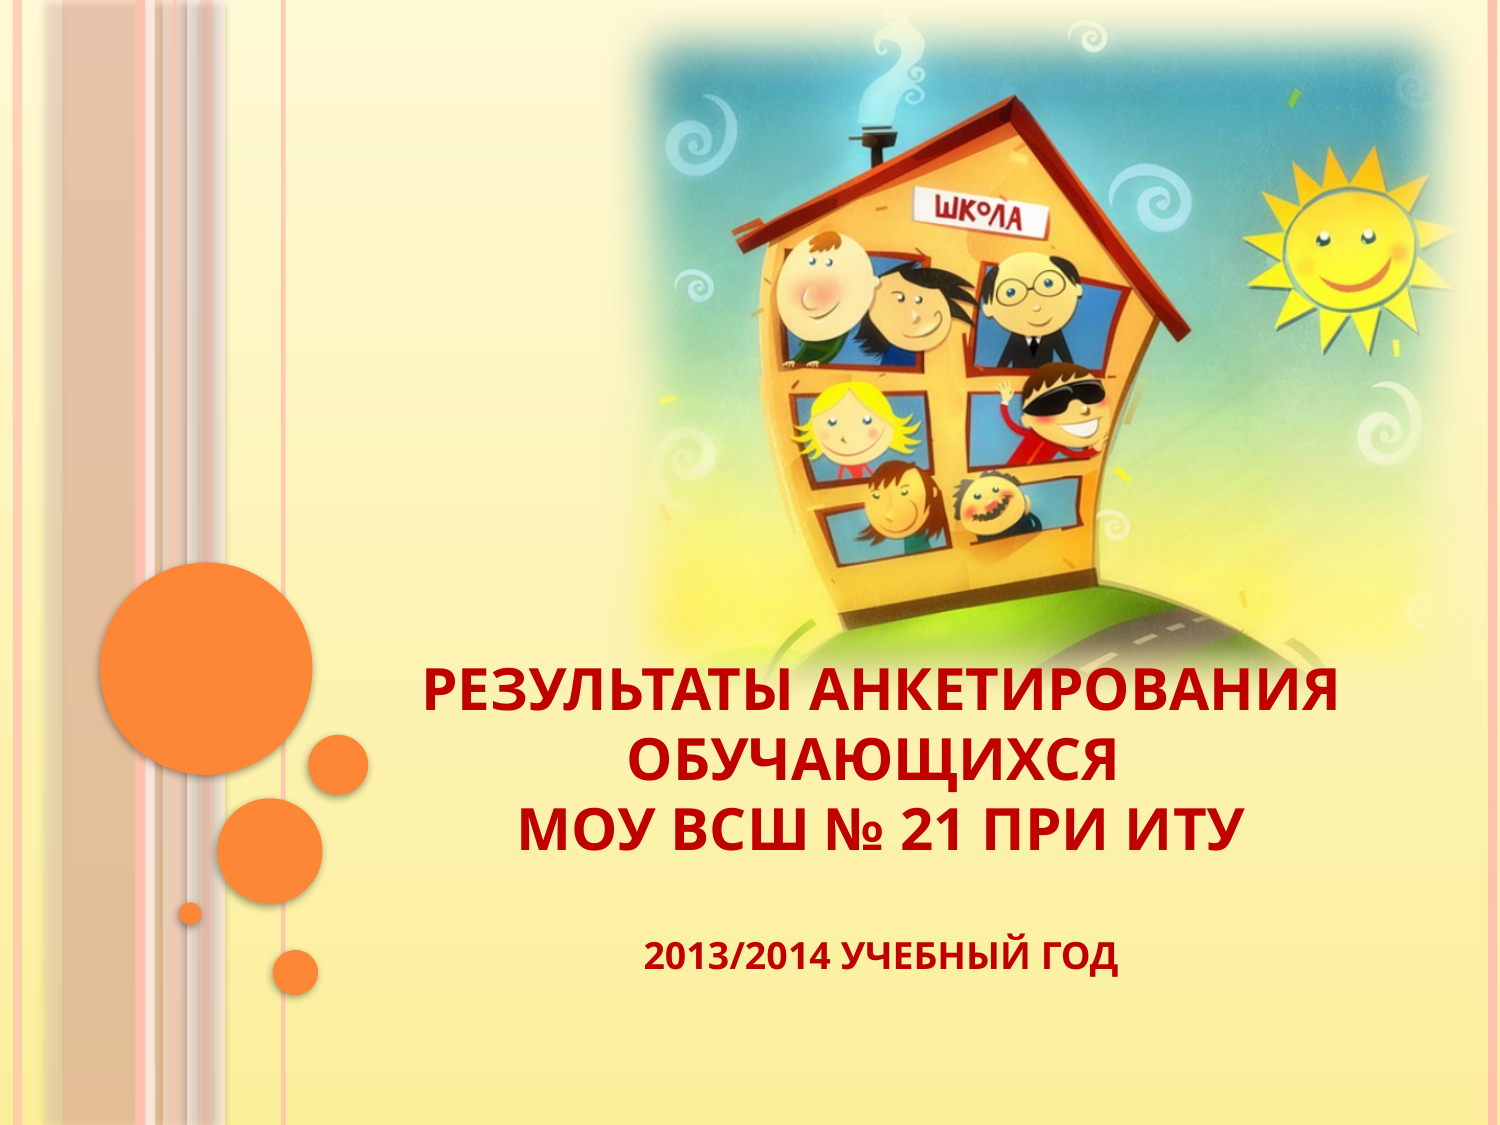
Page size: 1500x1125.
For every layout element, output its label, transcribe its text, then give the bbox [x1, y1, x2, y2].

picture [587, 0, 1478, 710]
title Результаты анкетирования обучающихся МОУ ВСШ № 21 при ИТУ 2013/2014 учебный год [375, 630, 1388, 985]
